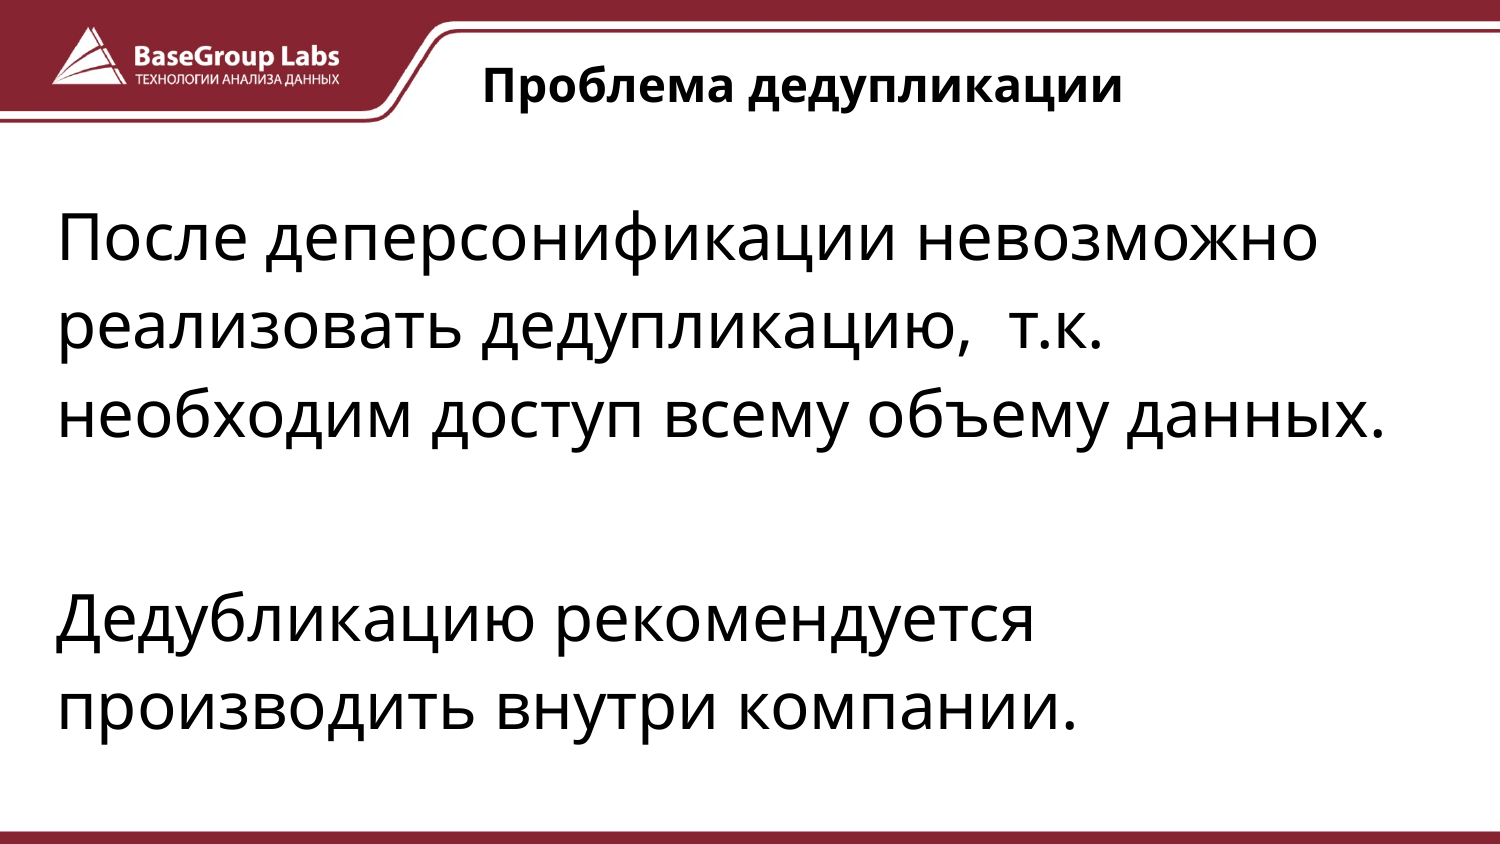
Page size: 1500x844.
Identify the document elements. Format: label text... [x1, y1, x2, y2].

title Проблема дедупликации [466, 43, 1463, 124]
picture [0, 0, 1500, 844]
list После деперсонификации невозможно реализовать дедупликацию, т.к. необходим доступ всему объему данных. Дедубликацию рекомендуется производить внутри компании. [41, 183, 1459, 762]
